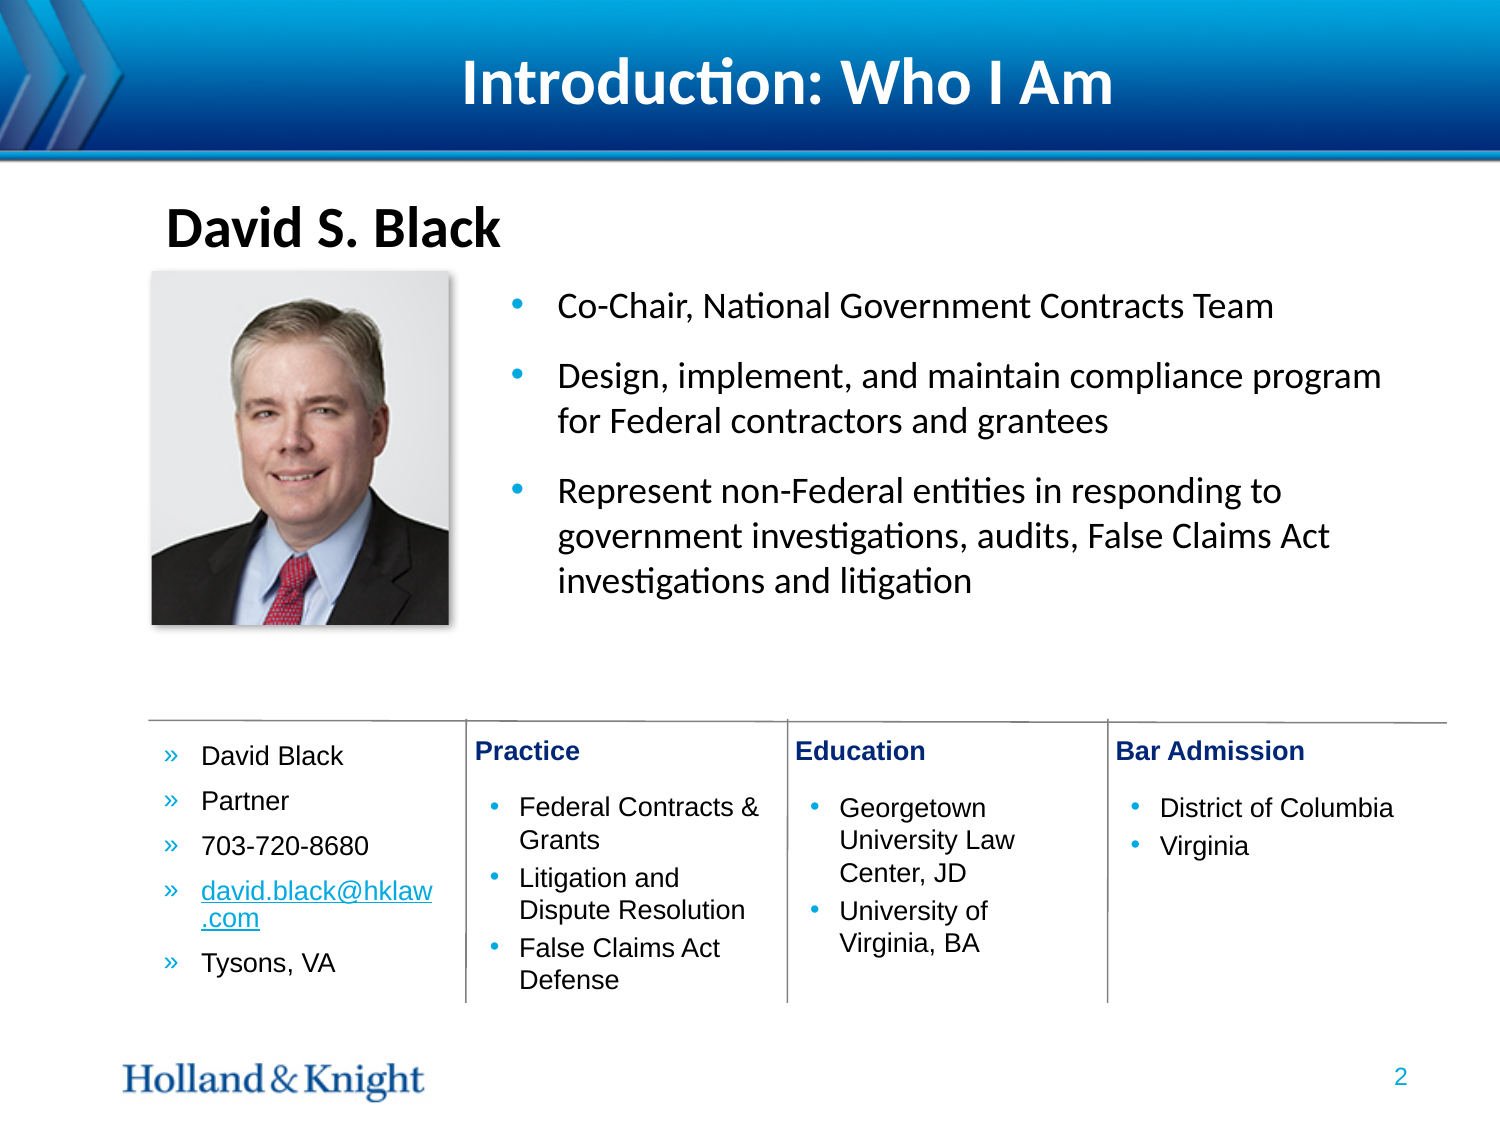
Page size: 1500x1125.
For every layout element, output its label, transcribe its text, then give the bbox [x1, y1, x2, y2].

picture [0, 0, 1500, 152]
picture [0, 158, 1500, 1125]
list Georgetown University Law Center, JD University of Virginia, BA [795, 782, 1100, 1003]
list David Black Partner 703-720-8680 david.black@hklaw.com Tysons, VA [148, 730, 453, 1003]
title Introduction: Who I Am [150, 31, 1427, 124]
list David S. Black [151, 195, 1433, 246]
slide_number 2 [1266, 1057, 1424, 1098]
list District of Columbia Virginia [1115, 782, 1421, 1003]
list Co-Chair, National Government Contracts Team Design, implement, and maintain compliance program for Federal contractors and grantees Represent non-Federal entities in responding to government investigations, audits, False Claims Act investigations and litigation [495, 273, 1449, 703]
list Federal Contracts & Grants Litigation and Dispute Resolution False Claims Act Defense [474, 782, 780, 1003]
